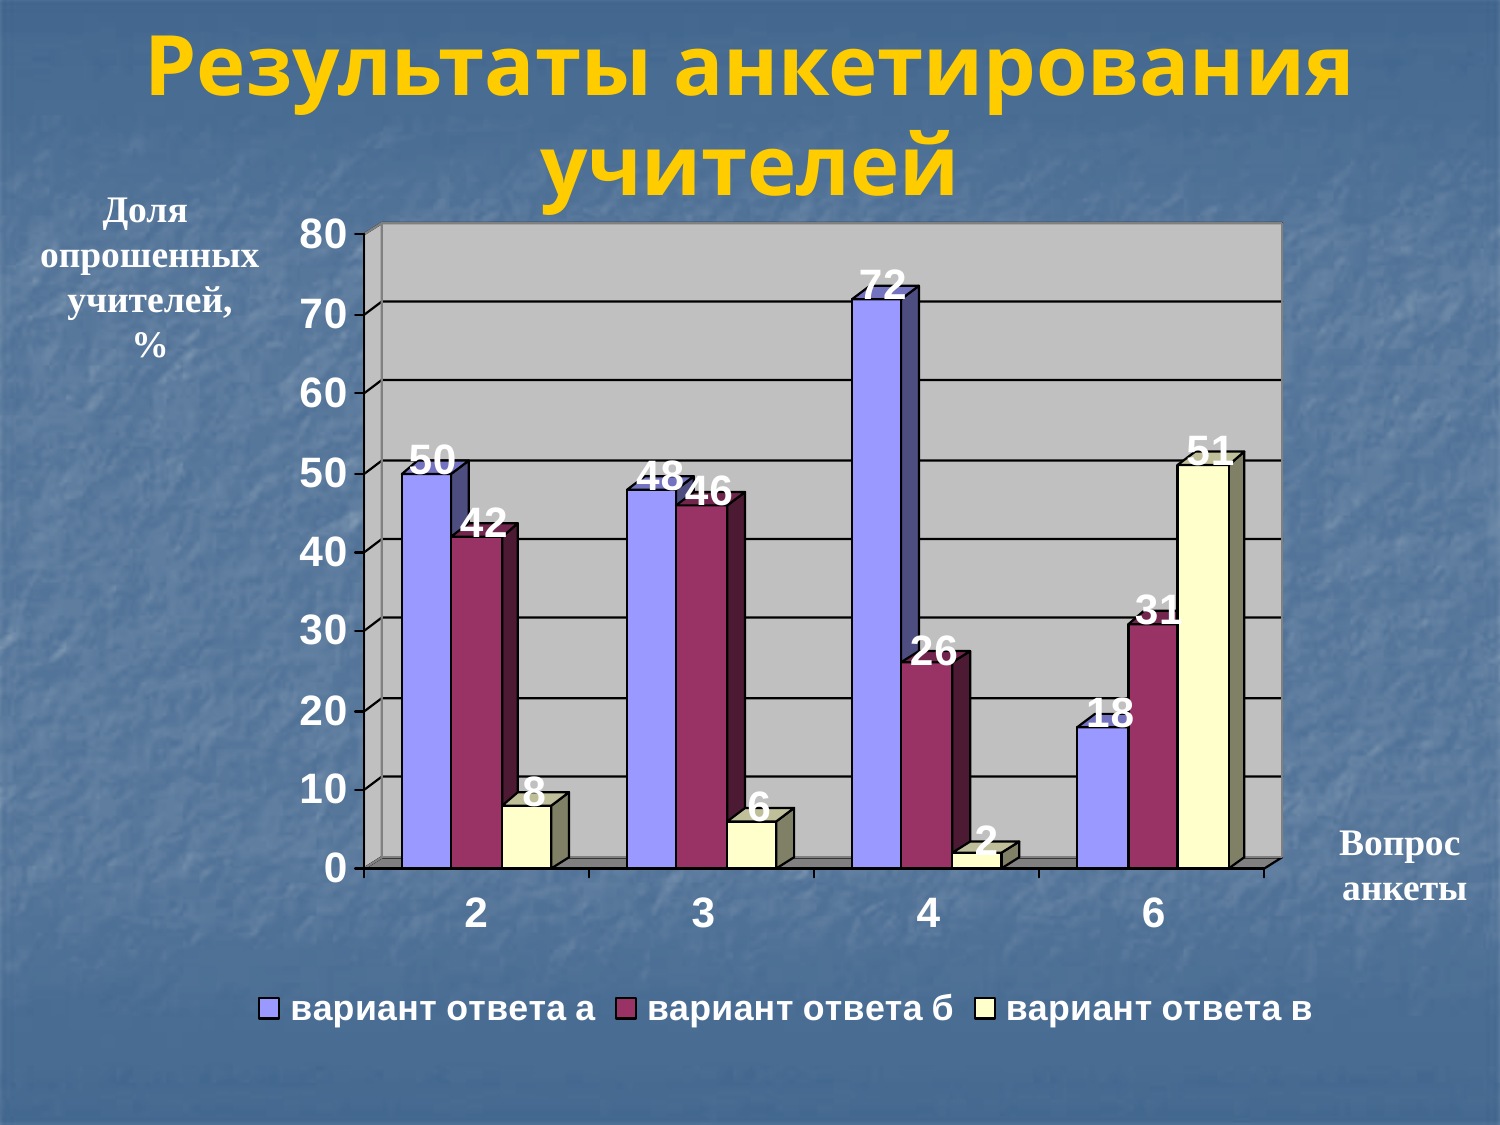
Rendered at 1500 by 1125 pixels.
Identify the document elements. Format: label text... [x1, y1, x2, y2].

text_box Доля опрошенных учителей, % [37, 199, 207, 350]
text_box Вопрос анкеты [1366, 800, 1500, 925]
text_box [212, 162, 1363, 1051]
title Результаты анкетирования учителей [74, 1, 1426, 226]
